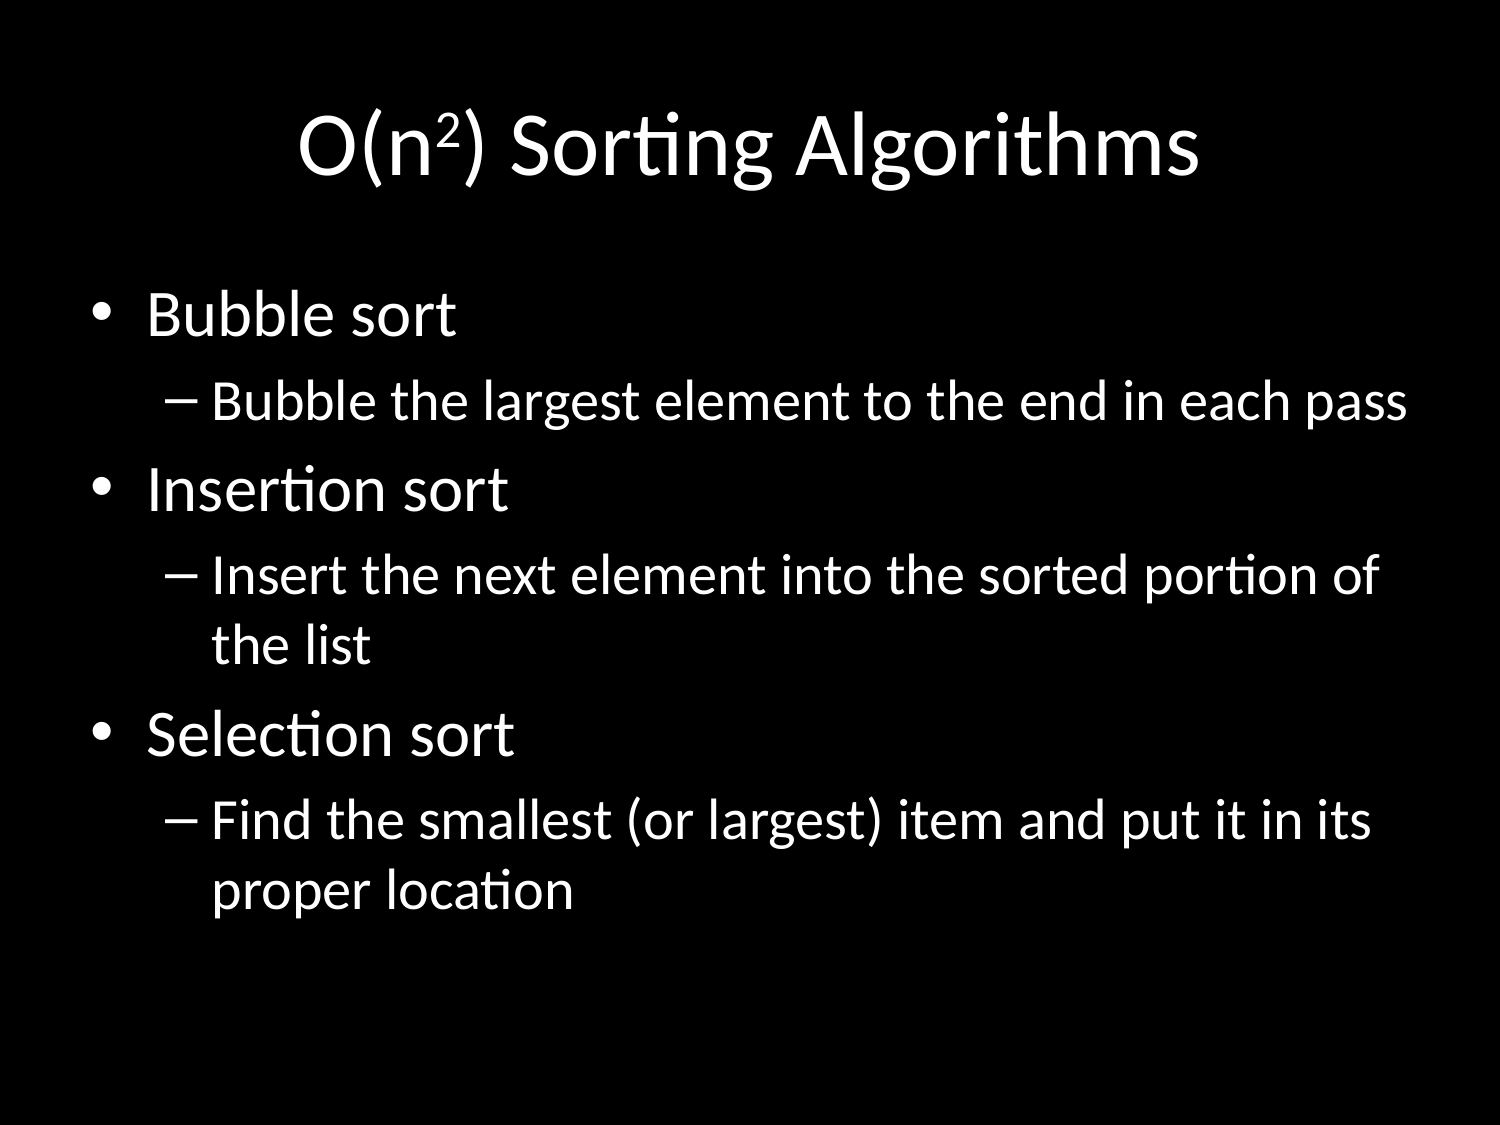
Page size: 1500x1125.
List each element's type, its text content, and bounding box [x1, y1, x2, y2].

list Bubble sort Bubble the largest element to the end in each pass Insertion sort Insert the next element into the sorted portion of the list Selection sort Find the smallest (or largest) item and put it in its proper location [75, 262, 1425, 1005]
title O(n2) Sorting Algorithms [75, 45, 1425, 233]
